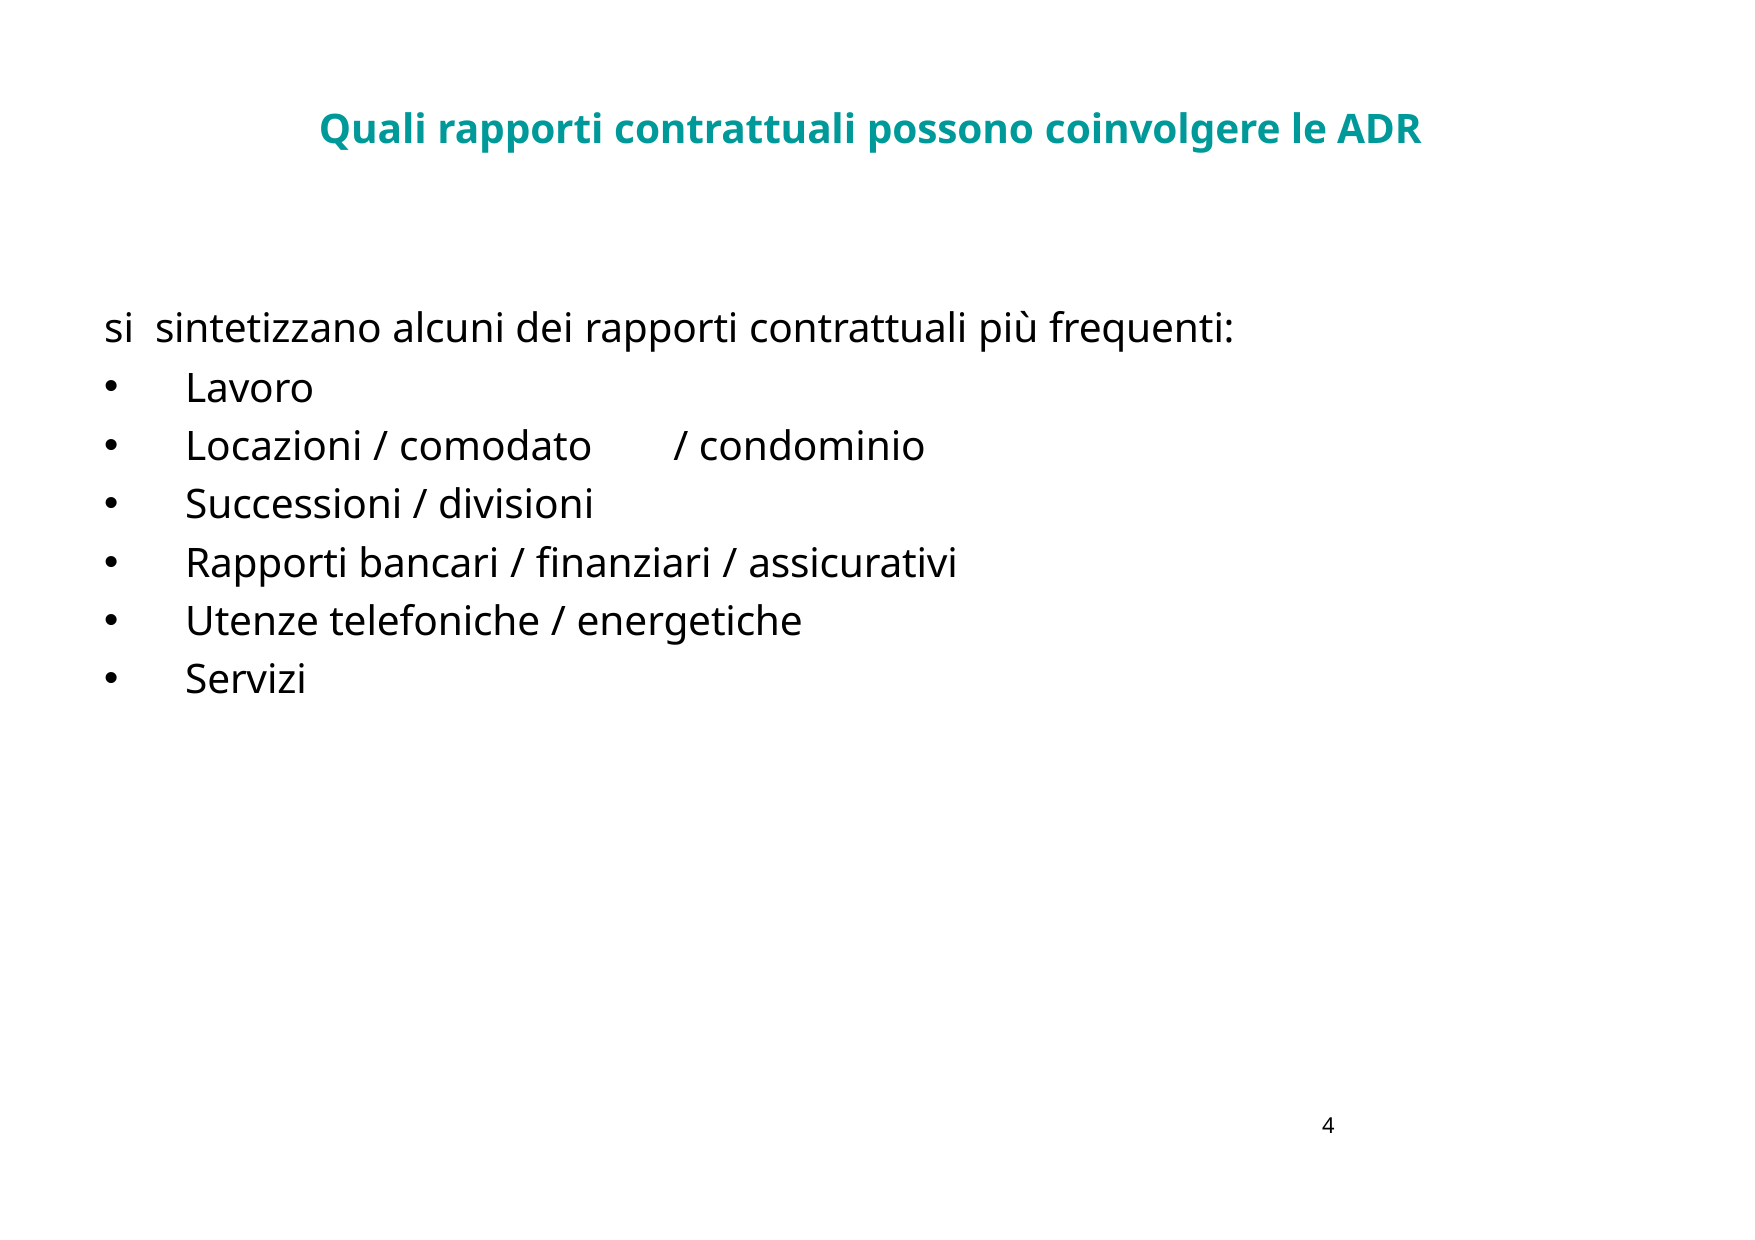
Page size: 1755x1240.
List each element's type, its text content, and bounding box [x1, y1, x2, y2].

text_box Quali rapporti contrattuali possono coinvolgere le ADR [316, 100, 1440, 152]
slide_number 4 [1236, 764, 1335, 1240]
text_box si sintetizzano alcuni dei rapporti contrattuali più frequenti: Lavoro Locazioni / comodato / condominio Successioni / divisioni Rapporti bancari / finanziari / assicurativi Utenze telefoniche / energetiche Servizi [102, 301, 1587, 702]
